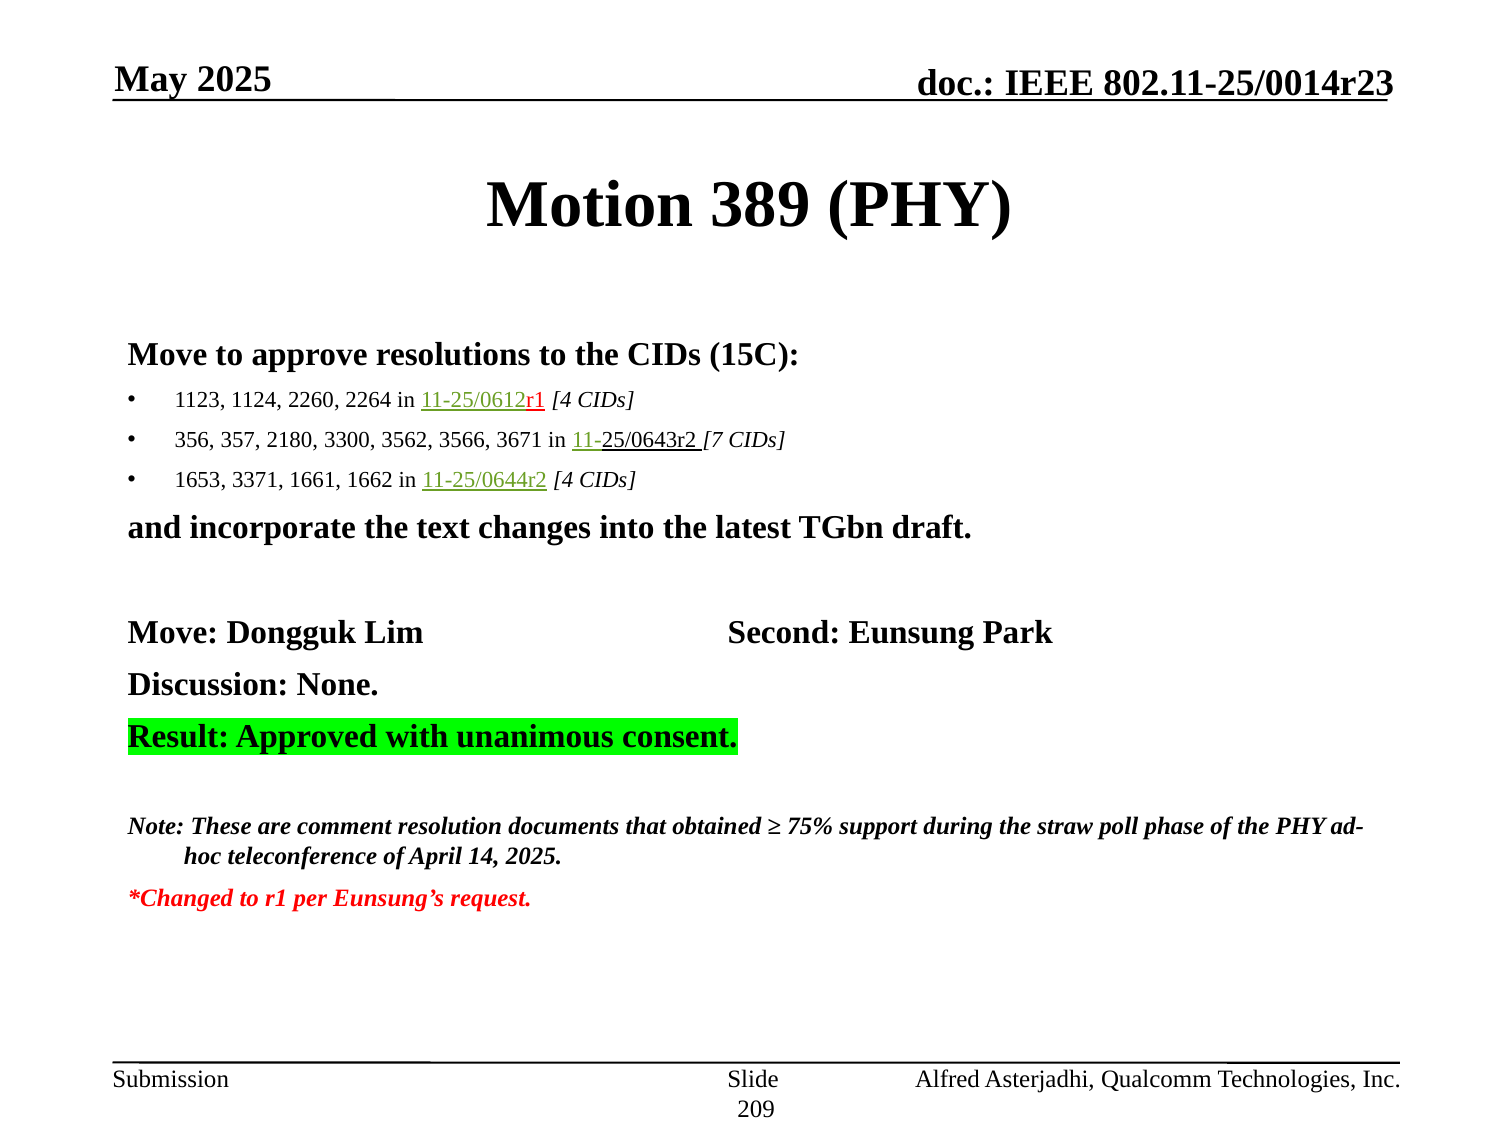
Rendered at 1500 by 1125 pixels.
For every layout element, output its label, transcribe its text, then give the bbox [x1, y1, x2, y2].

footer Alfred Asterjadhi, Qualcomm Technologies, Inc. [878, 1061, 1402, 1093]
list Move to approve resolutions to the CIDs (15C): 1123, 1124, 2260, 2264 in 11-25/0612r1 [4 CIDs] 356, 357, 2180, 3300, 3562, 3566, 3671 in 11-25/0643r2 [7 CIDs] 1653, 3371, 1661, 1662 in 11-25/0644r2 [4 CIDs] and incorporate the text changes into the latest TGbn draft. Move: Dongguk Lim Second: Eunsung Park Discussion: None. Result: Approved with unanimous consent. Note: These are comment resolution documents that obtained ≥ 75% support during the straw poll phase of the PHY ad-hoc teleconference of April 14, 2025. *Changed to r1 per Eunsung’s request. [112, 324, 1388, 1063]
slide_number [114, 54, 423, 100]
title Motion 389 (PHY) [112, 112, 1388, 288]
slide_number Slide 209 [712, 1061, 800, 1123]
